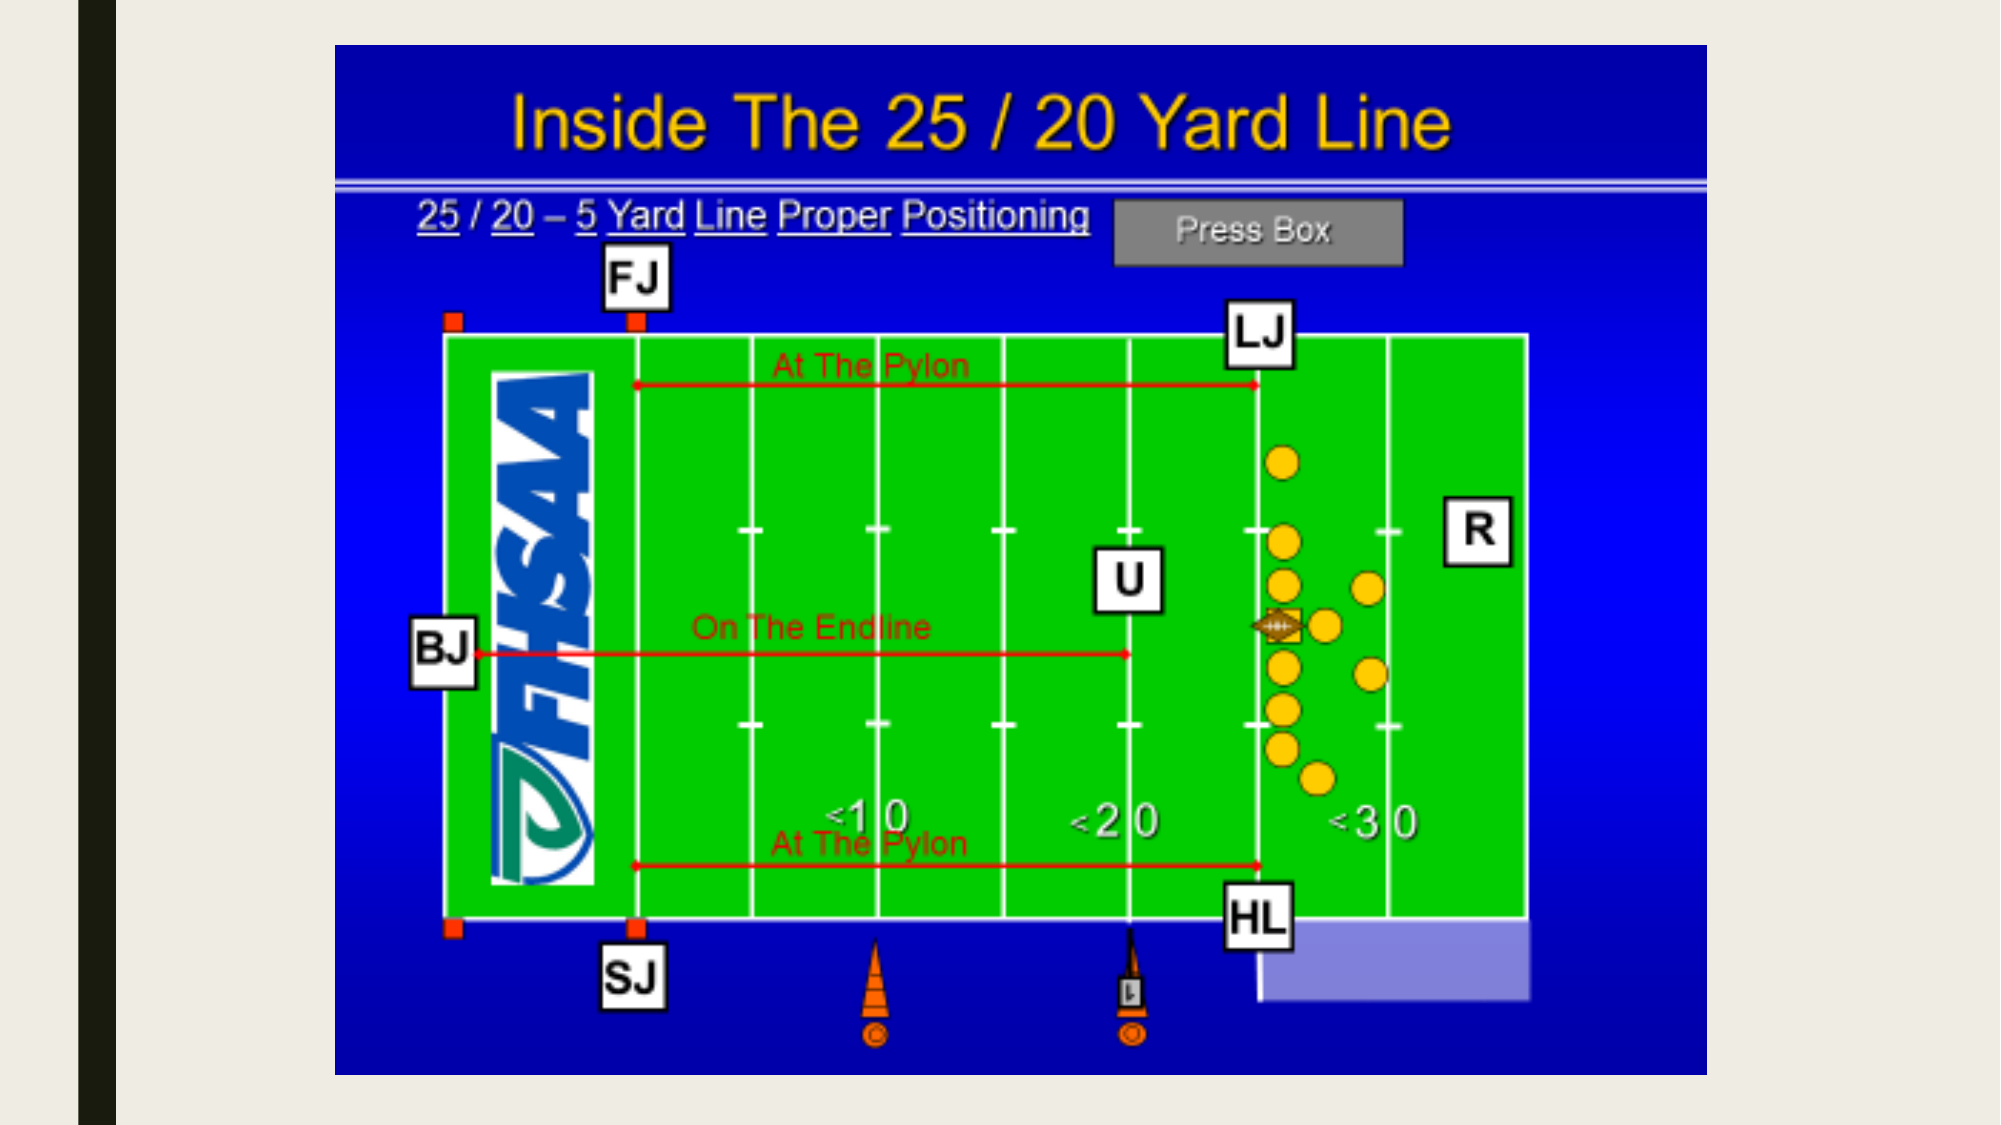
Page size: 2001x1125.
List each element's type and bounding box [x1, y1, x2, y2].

picture [335, 45, 1707, 1075]
